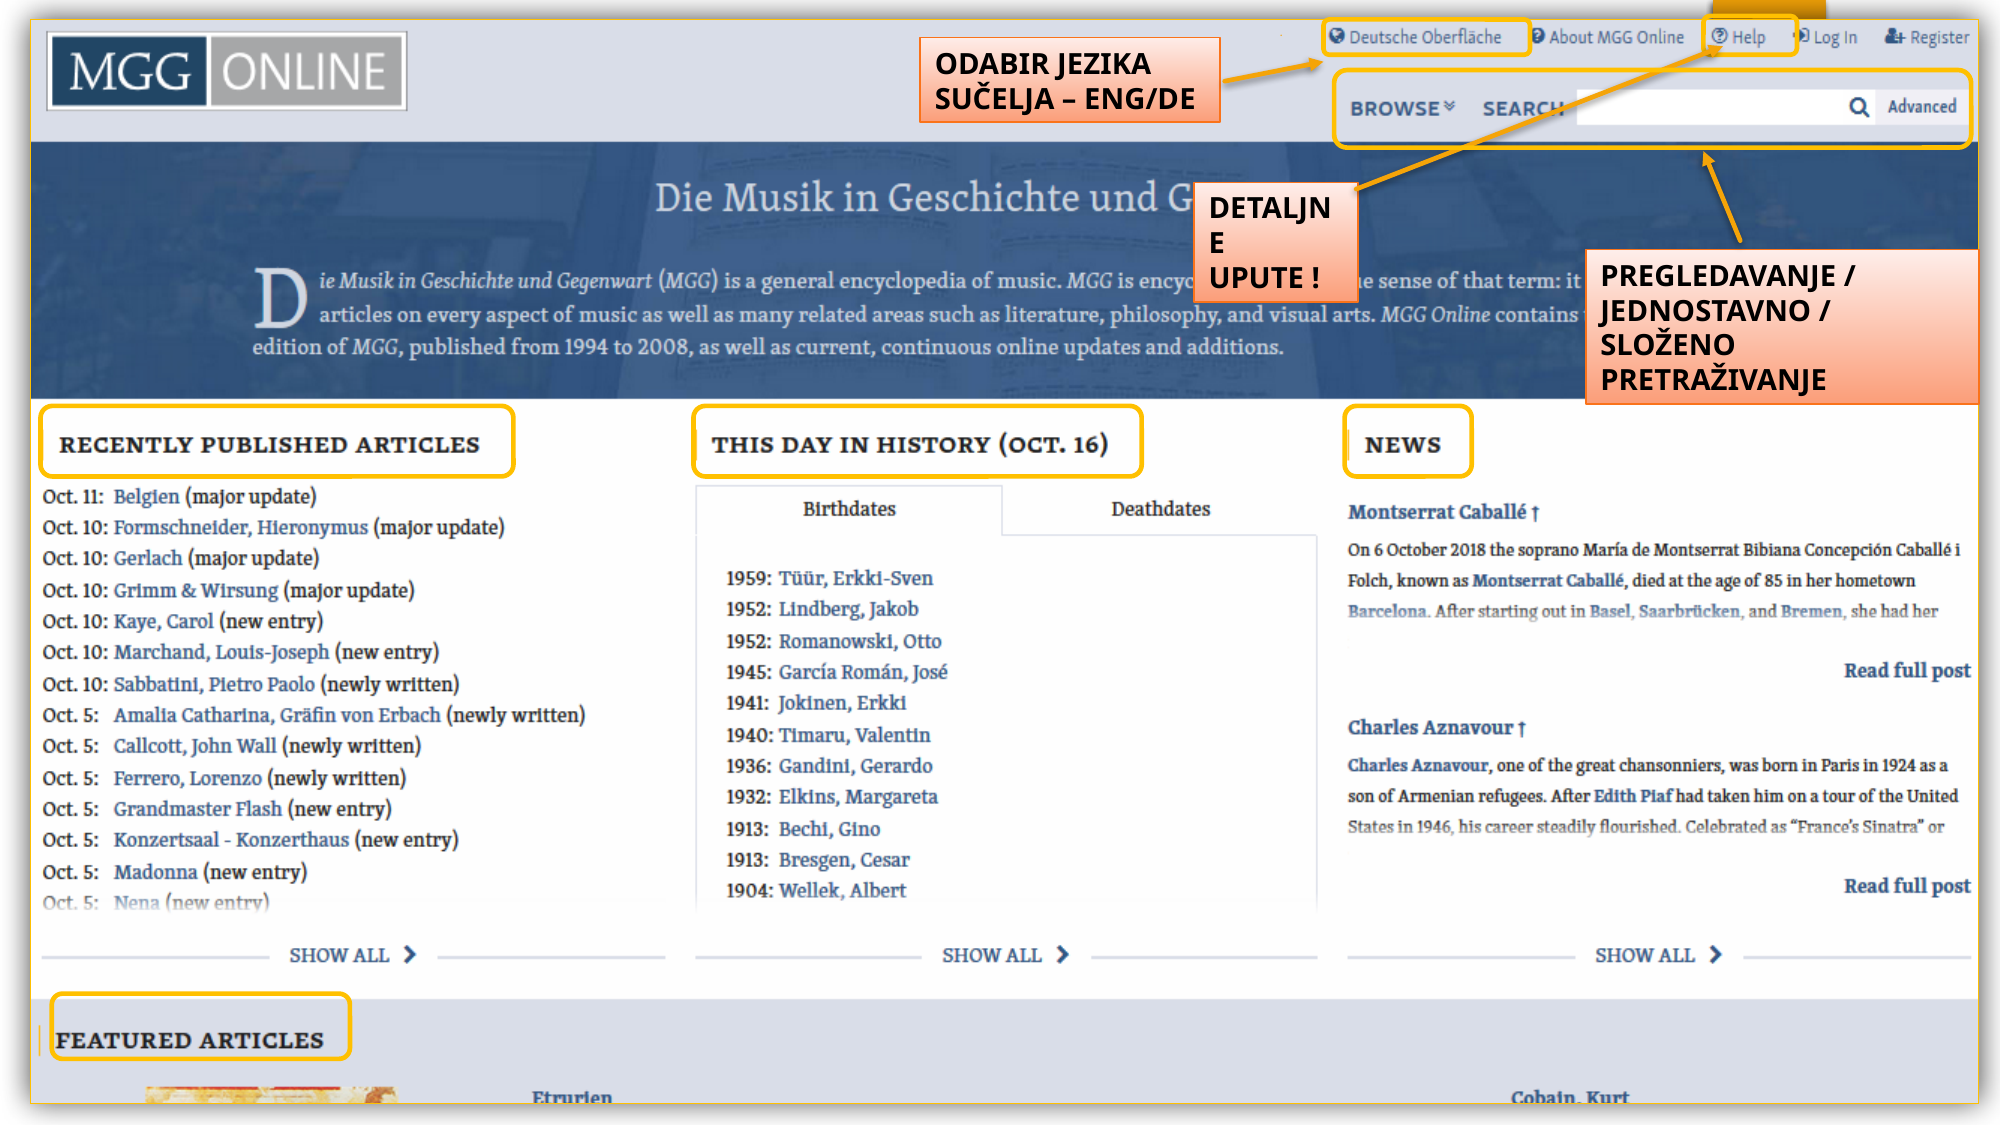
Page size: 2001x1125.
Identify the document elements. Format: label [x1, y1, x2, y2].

picture [30, 19, 1979, 1105]
text_box [1355, 46, 1724, 190]
text_box [1224, 61, 1324, 82]
text_box [1703, 150, 1741, 241]
